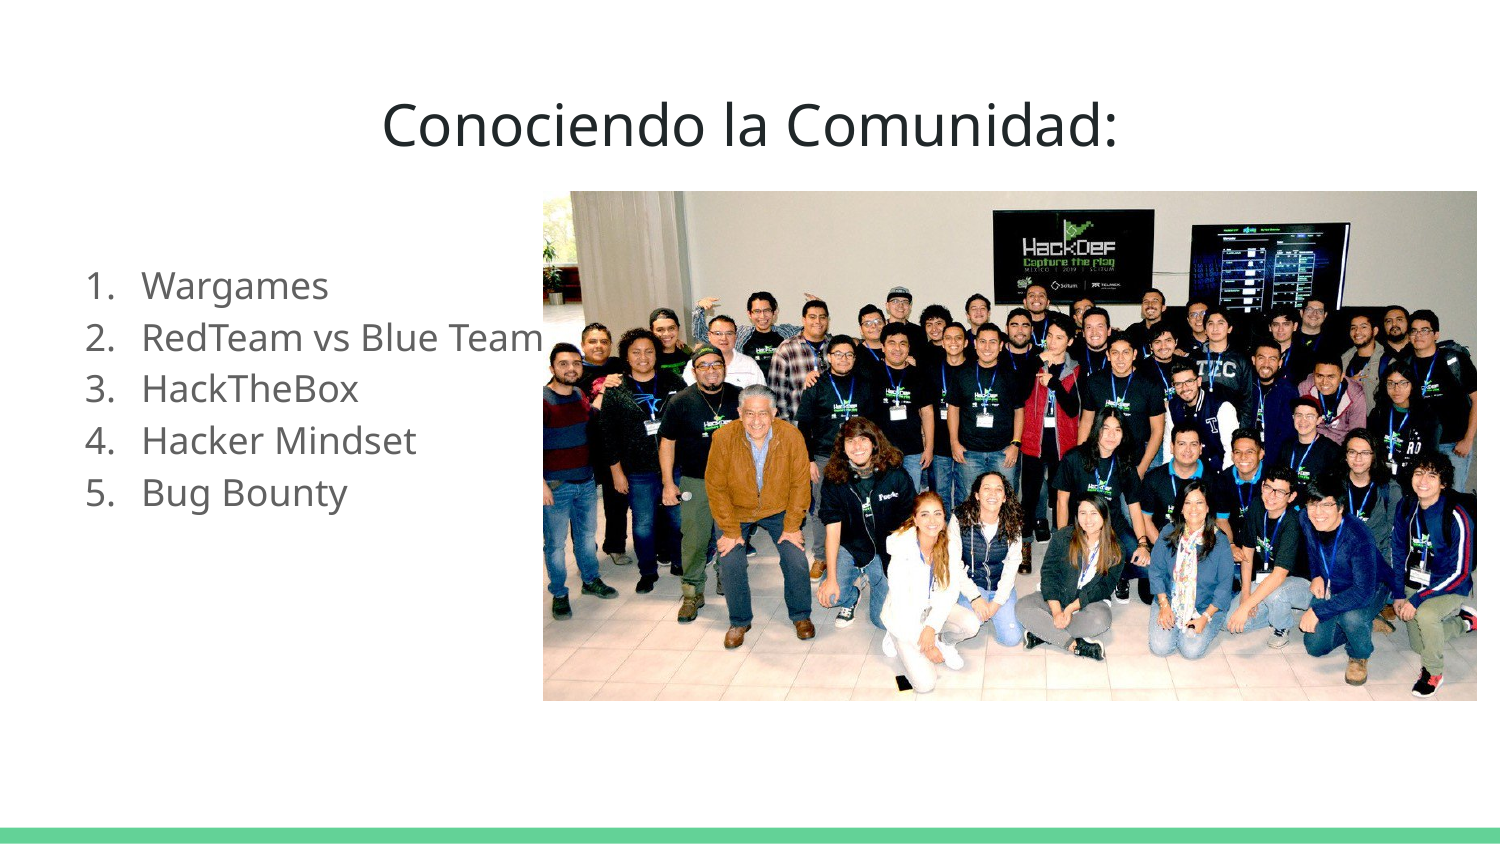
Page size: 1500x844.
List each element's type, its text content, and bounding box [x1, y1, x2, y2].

list Wargames RedTeam vs Blue Team HackTheBox Hacker Mindset Bug Bounty [51, 240, 1449, 750]
title Conociendo la Comunidad: [51, 72, 1449, 167]
picture [543, 191, 1478, 702]
